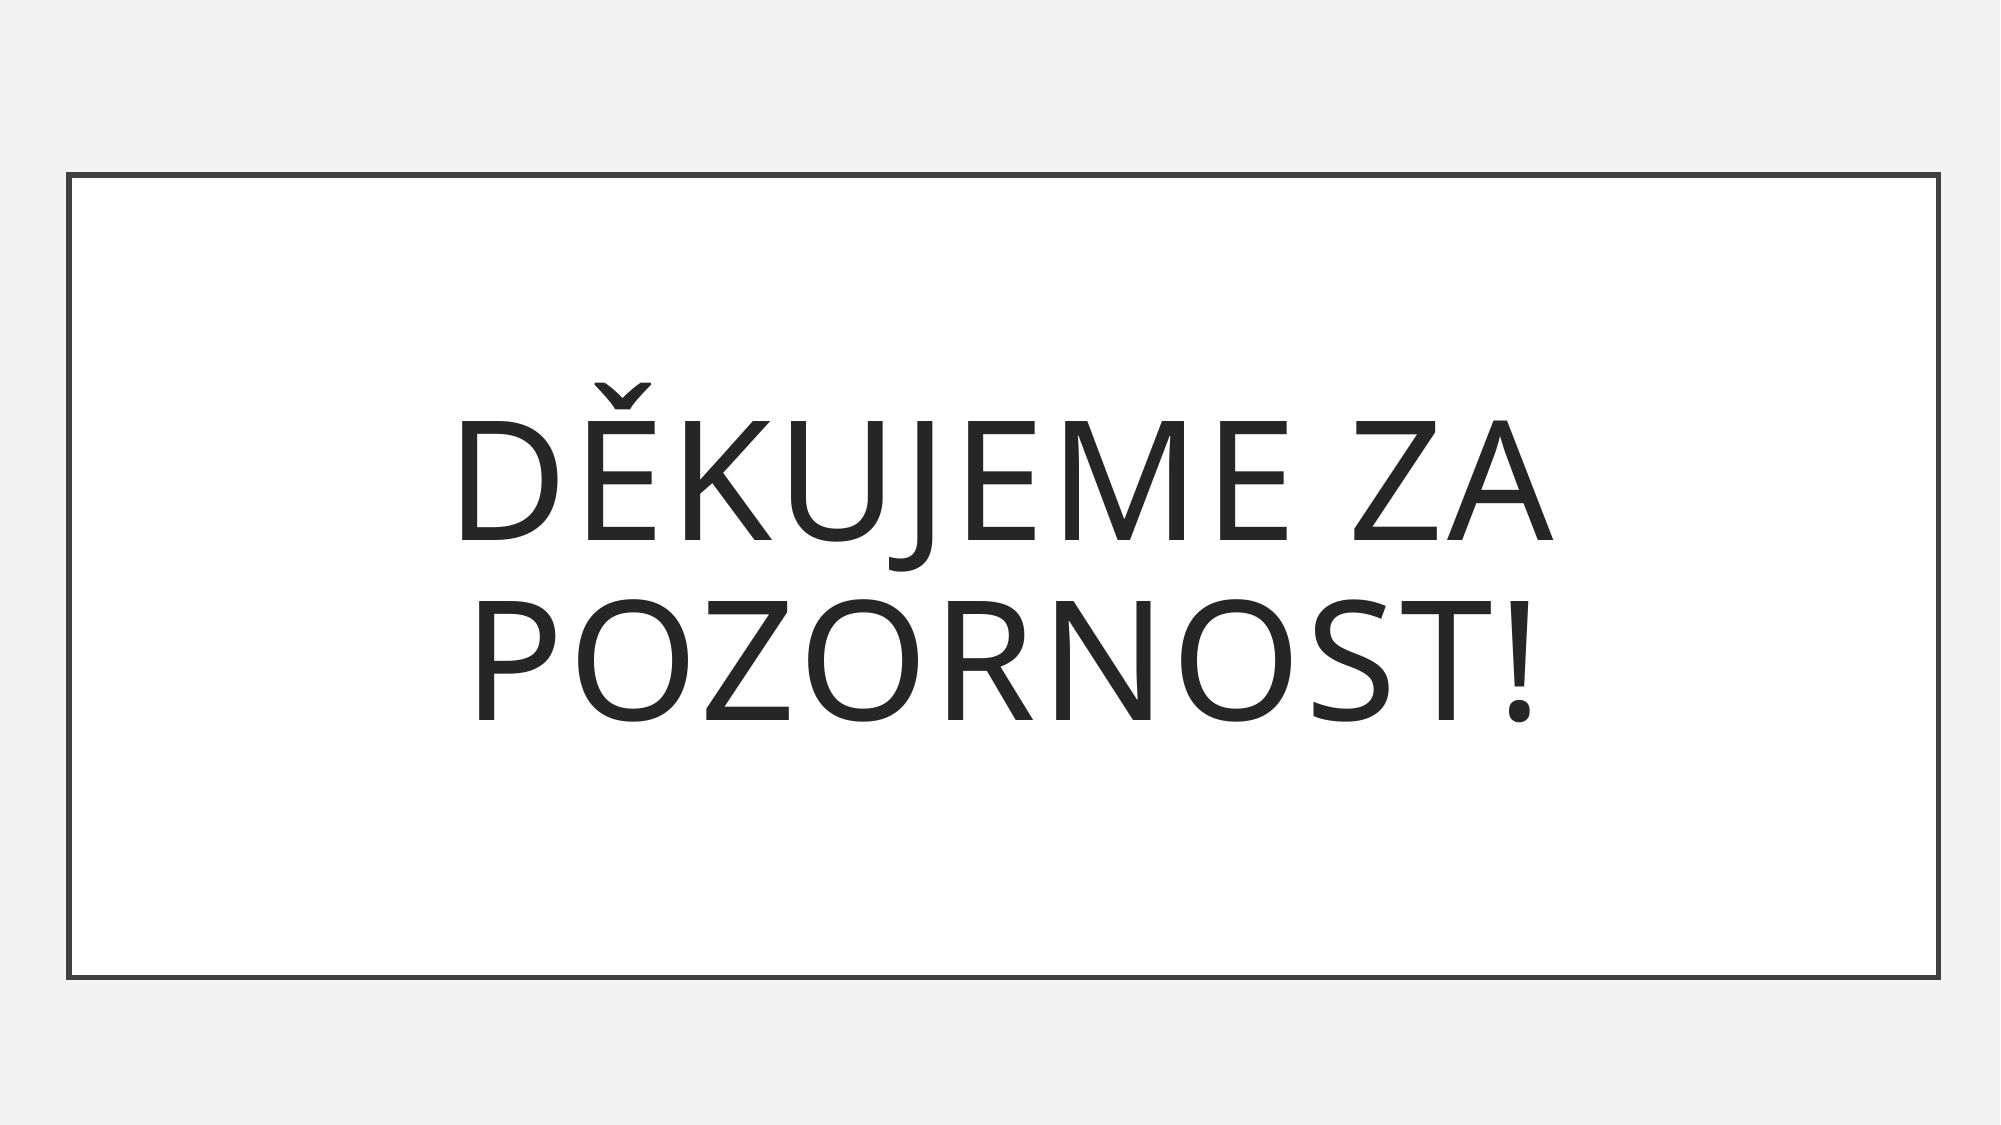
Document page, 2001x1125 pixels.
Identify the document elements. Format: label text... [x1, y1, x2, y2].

title DĚKUJEME ZA POZORNOST! [66, 172, 1941, 980]
